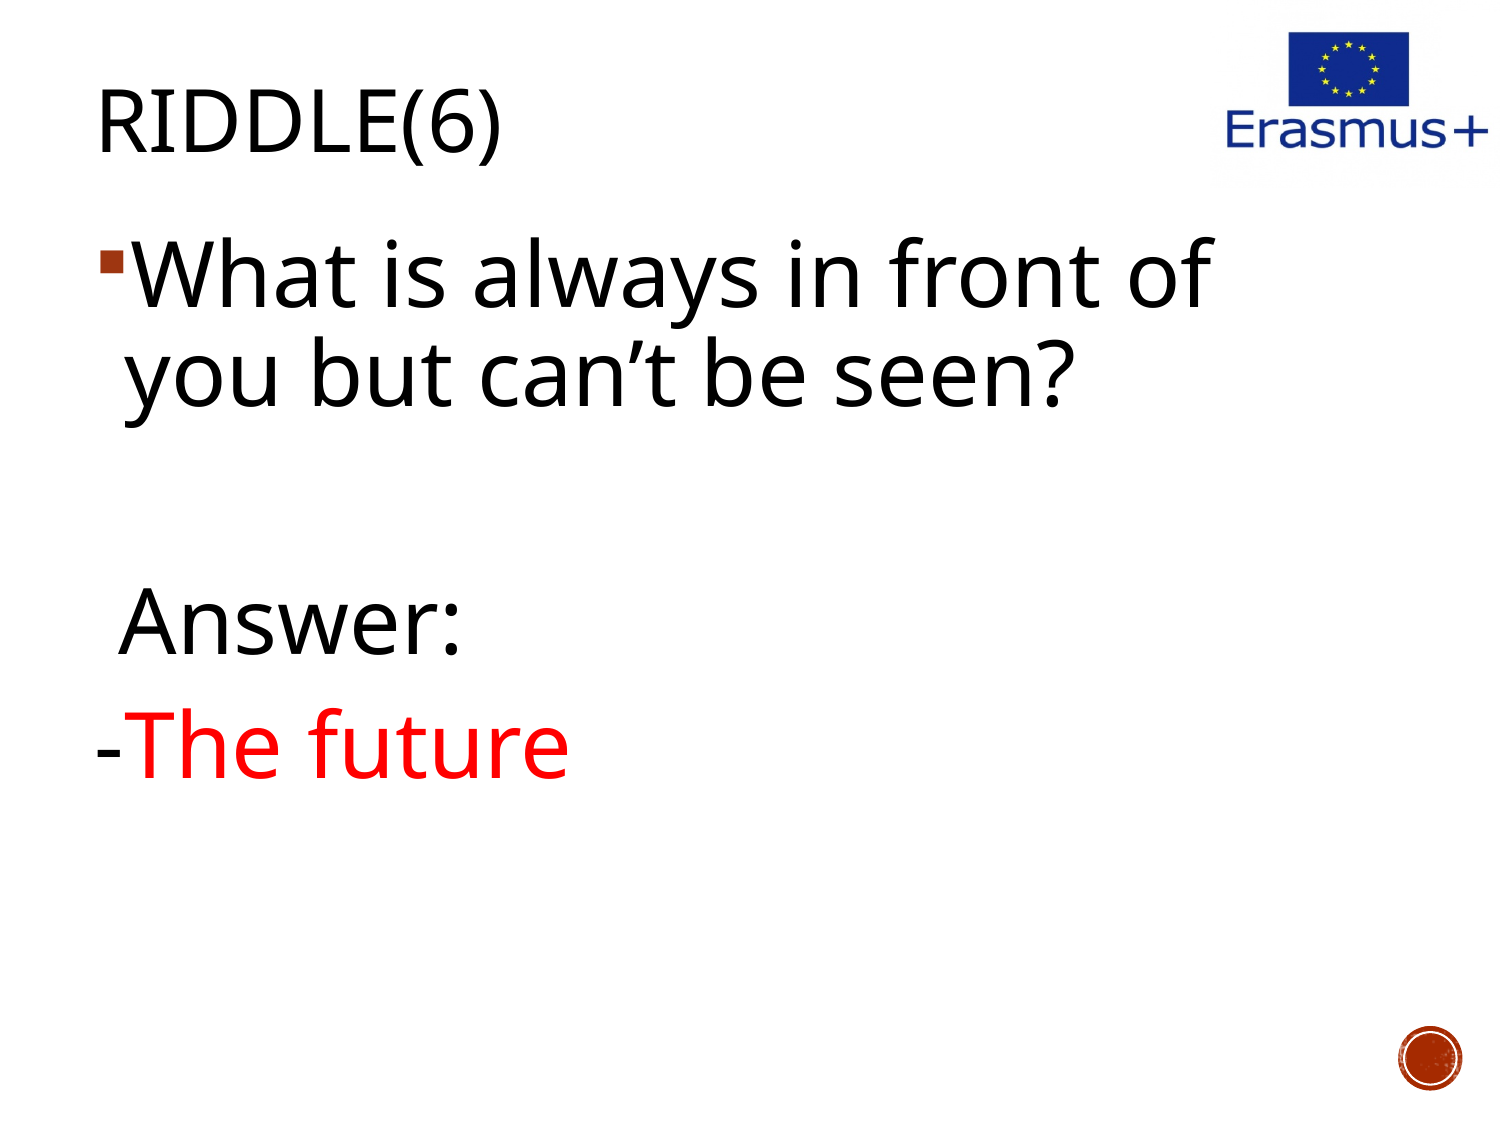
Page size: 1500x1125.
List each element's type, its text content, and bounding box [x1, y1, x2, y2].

list What is always in front of you but can’t be seen? Answer: -The future [79, 220, 1355, 1015]
title RIDDLE(6) [79, 30, 579, 219]
picture [1210, 0, 1500, 188]
